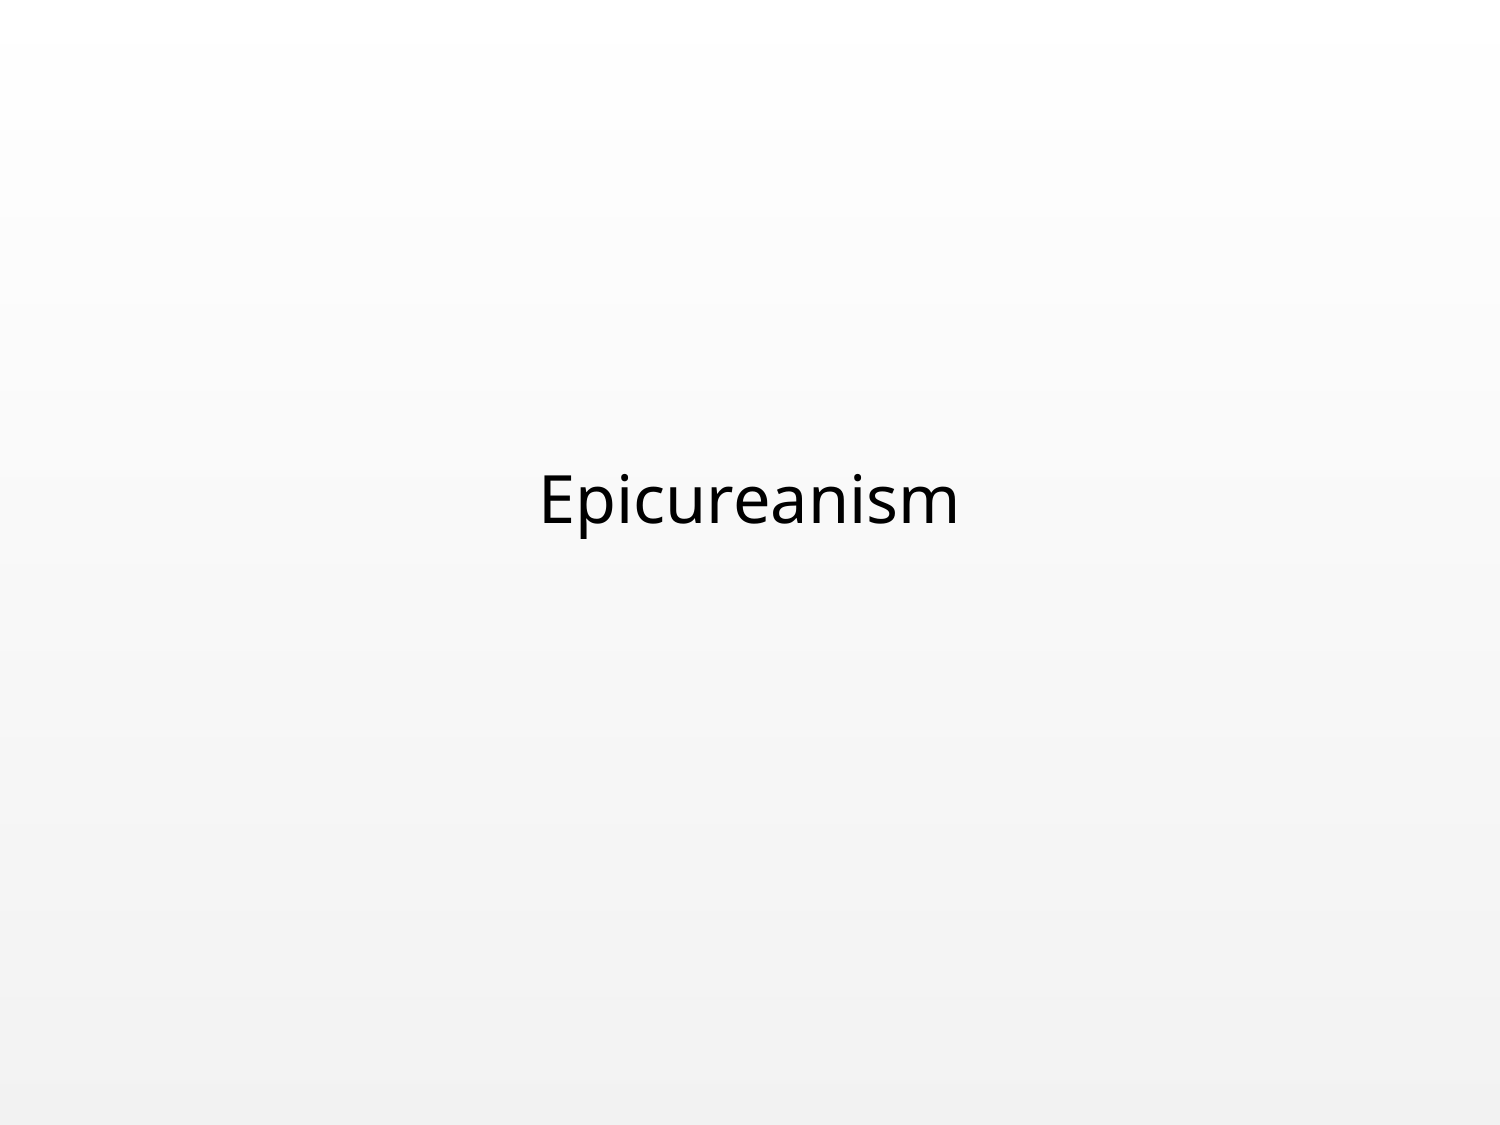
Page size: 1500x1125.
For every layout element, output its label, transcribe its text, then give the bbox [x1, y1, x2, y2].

list Epicureanism [75, 262, 1425, 1005]
